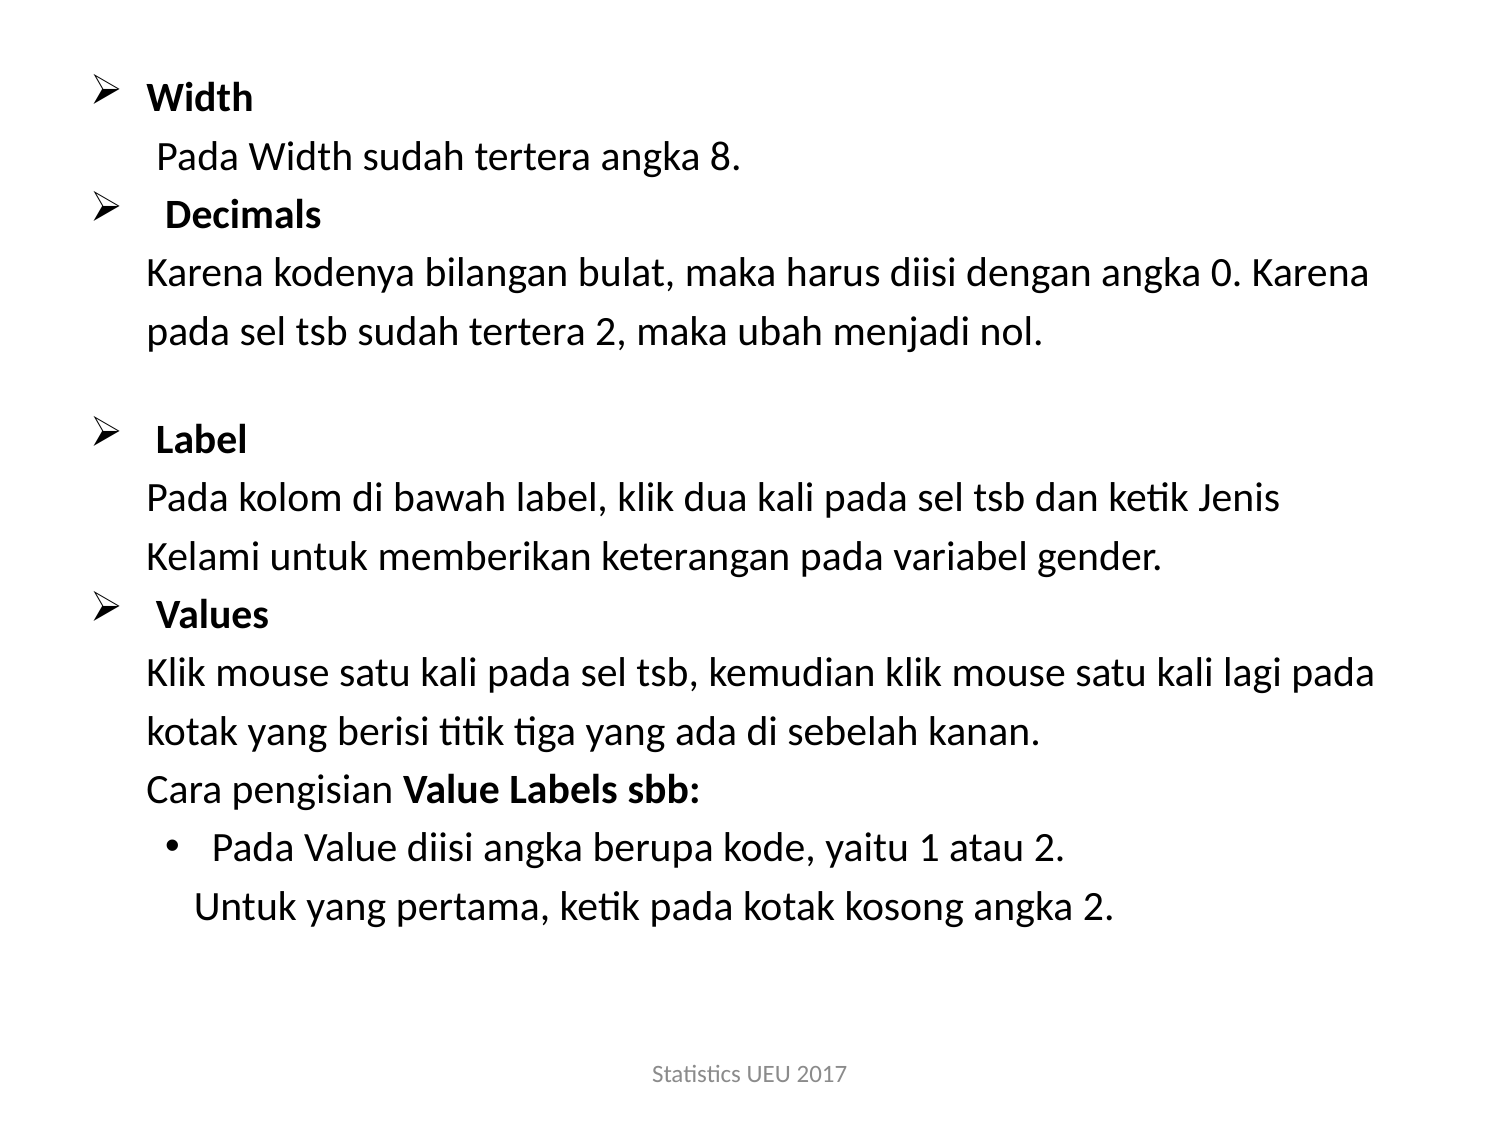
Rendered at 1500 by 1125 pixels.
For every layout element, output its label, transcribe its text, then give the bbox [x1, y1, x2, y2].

footer Statistics UEU 2017 [512, 1042, 988, 1103]
list Width Pada Width sudah tertera angka 8. Decimals Karena kodenya bilangan bulat, maka harus diisi dengan angka 0. Karena pada sel tsb sudah tertera 2, maka ubah menjadi nol. Label Pada kolom di bawah label, klik dua kali pada sel tsb dan ketik Jenis Kelami untuk memberikan keterangan pada variabel gender. Values Klik mouse satu kali pada sel tsb, kemudian klik mouse satu kali lagi pada kotak yang berisi titik tiga yang ada di sebelah kanan. Cara pengisian Value Labels sbb: Pada Value diisi angka berupa kode, yaitu 1 atau 2. Untuk yang pertama, ketik pada kotak kosong angka 2. [74, 62, 1426, 1006]
